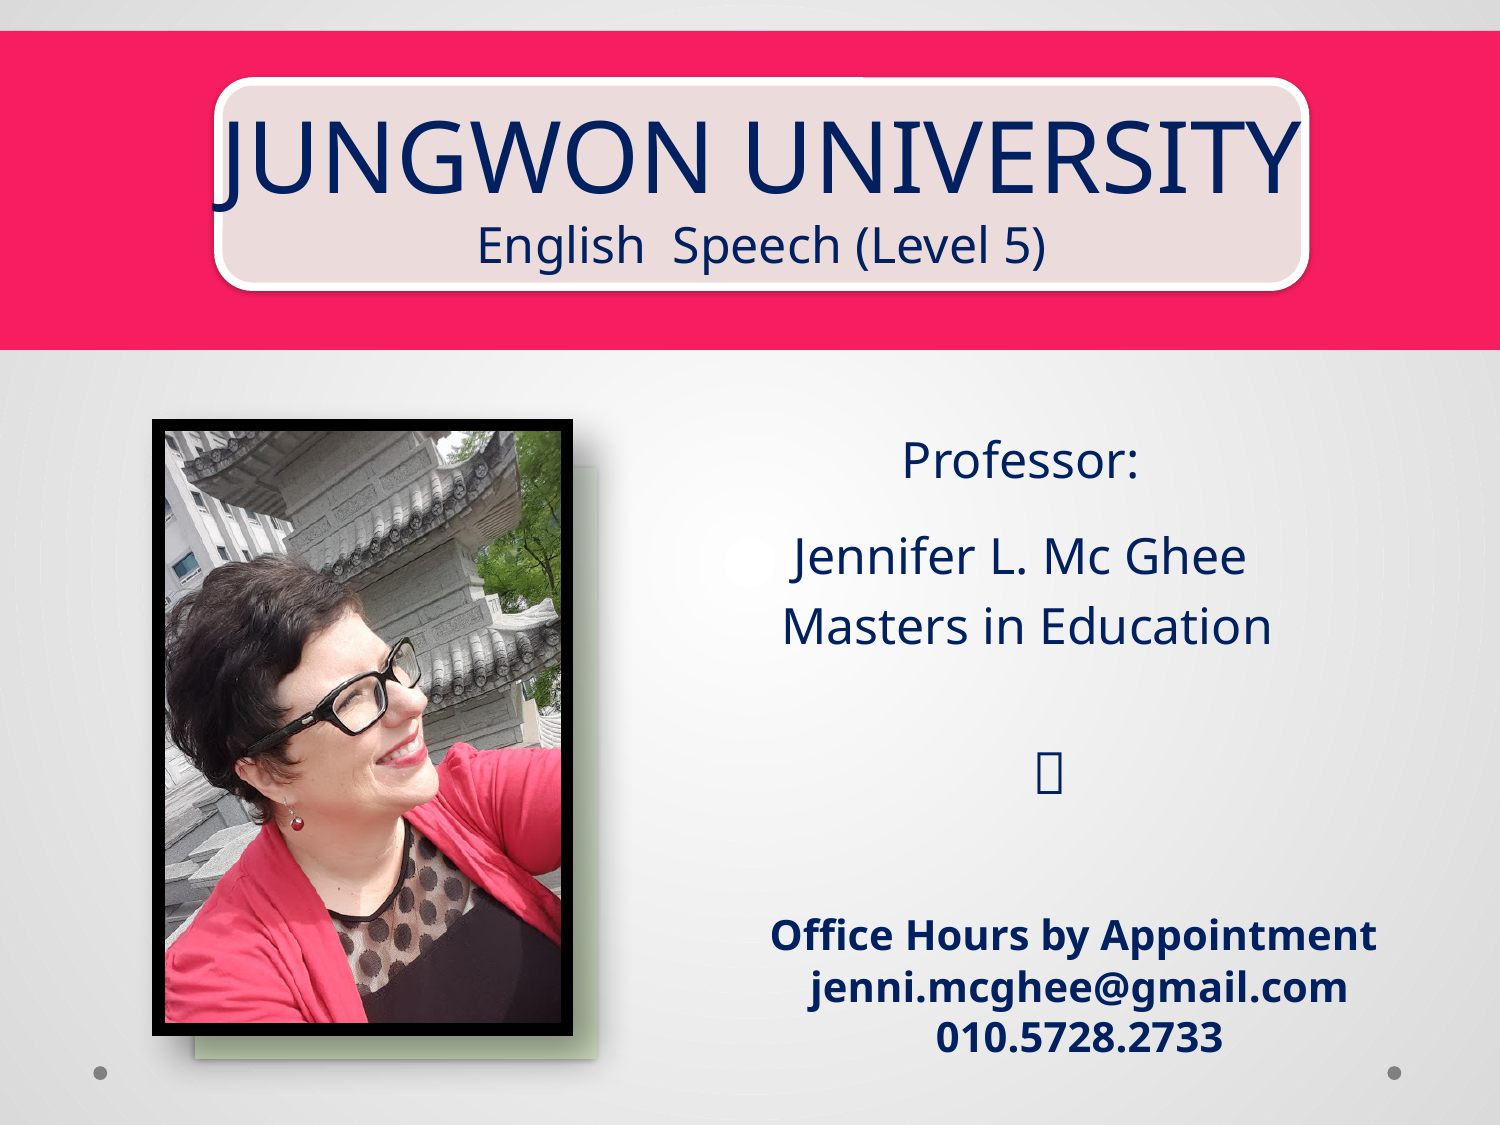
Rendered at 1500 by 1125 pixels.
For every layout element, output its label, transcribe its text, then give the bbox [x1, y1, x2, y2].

text_box [0, 29, 1500, 352]
subtitle Professor: Jennifer L. Mc Ghee Masters in Education  [607, 420, 1447, 733]
text_box [228, 282, 1296, 291]
picture [164, 431, 562, 1024]
text_box Office Hours by Appointment jenni.mcghee@gmail.com 010.5728.2733 [600, 893, 1495, 1093]
title JUNGWON UNIVERSITY English Speech (Level 5) [147, 0, 1376, 282]
